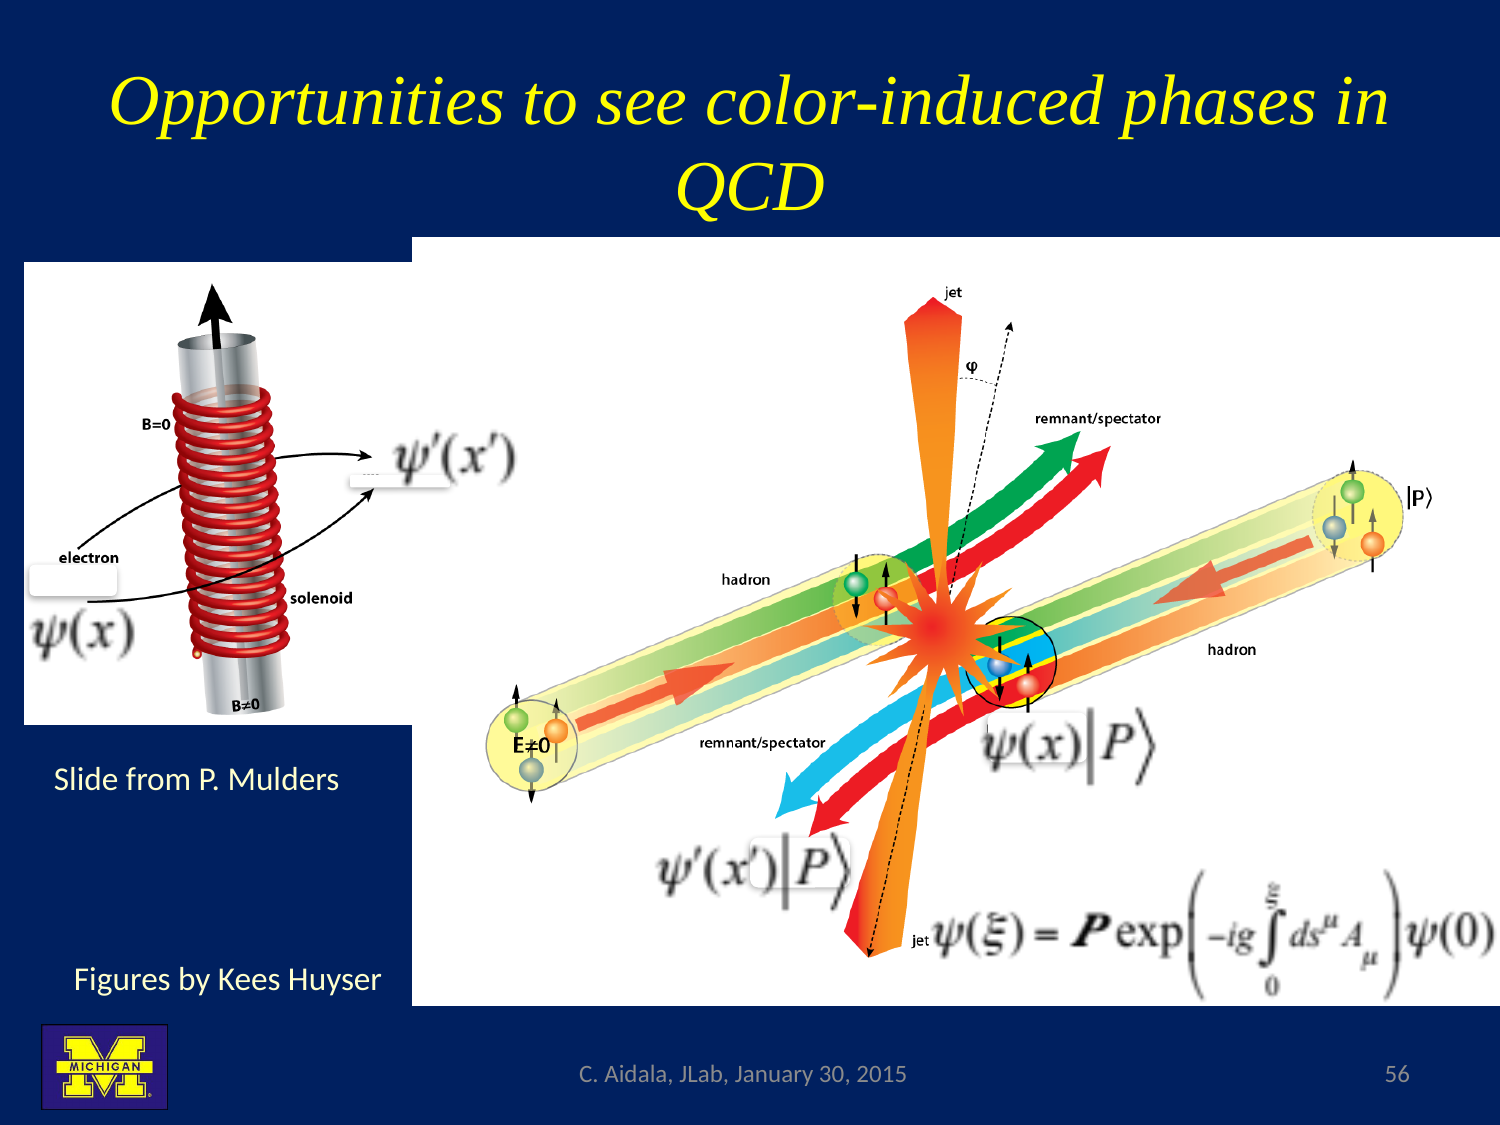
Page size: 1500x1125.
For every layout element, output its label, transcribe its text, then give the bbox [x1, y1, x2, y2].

footer C. Aidala, JLab, January 30, 2015 [525, 1042, 963, 1103]
slide_number 56 [1074, 1042, 1425, 1103]
title Opportunities to see color-induced phases in QCD [75, 45, 1425, 233]
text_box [387, 424, 522, 492]
picture [24, 237, 1500, 1007]
text_box Slide from P. Mulders [39, 749, 355, 805]
picture [41, 1024, 168, 1110]
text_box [649, 824, 852, 922]
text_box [24, 599, 139, 667]
text_box Figures by Kees Huyser [59, 949, 398, 1005]
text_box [974, 699, 1160, 797]
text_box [926, 861, 1500, 1006]
